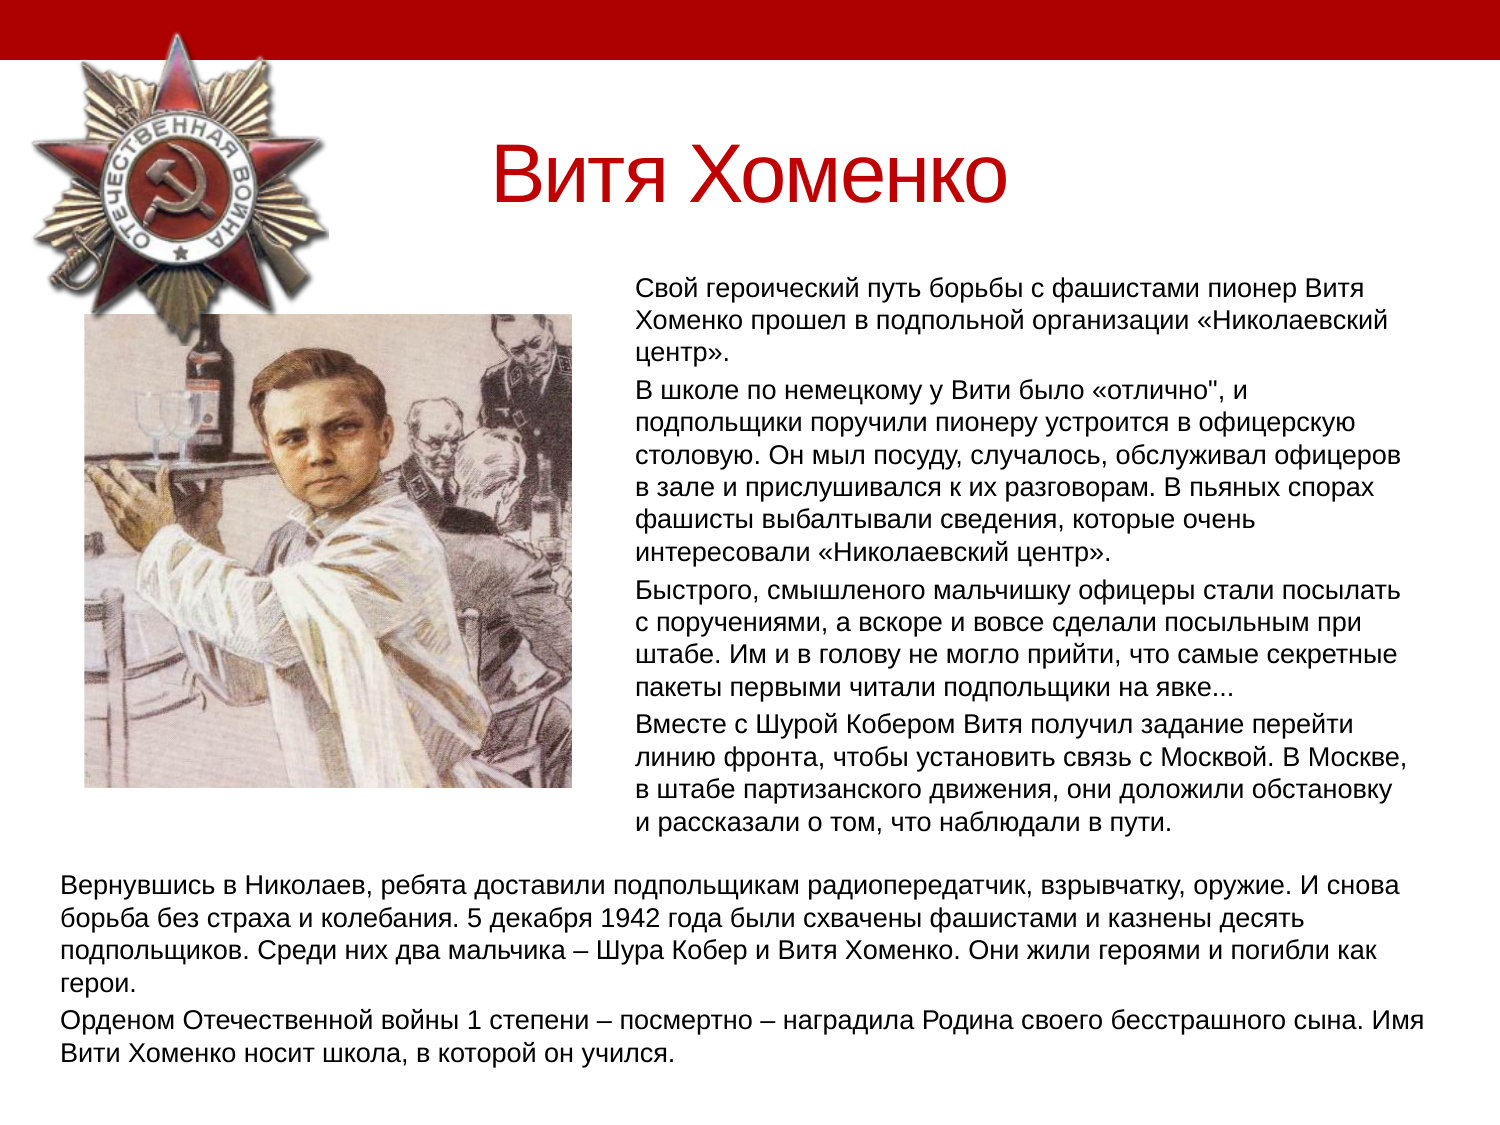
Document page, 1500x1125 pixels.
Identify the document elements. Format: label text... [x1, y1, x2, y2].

text_box Вернувшись в Николаев, ребята доставили подпольщикам радиопередатчик, взрывчатку, оружие. И снова борьба без страха и колебания. 5 декабря 1942 года были схвачены фашистами и казнены десять подпольщиков. Среди них два мальчика – Шура Кобер и Витя Хоменко. Они жили героями и погибли как герои. Орденом Отечественной войны 1 степени – посмертно – наградила Родина своего бесстрашного сына. Имя Вити Хоменко носит школа, в которой он учился. [45, 860, 1449, 1076]
title Витя Хоменко [337, 87, 1425, 250]
picture [29, 30, 573, 788]
list Свой героический путь борьбы с фашистами пионер Витя Хоменко прошел в подпольной организации «Николаевский центр». В школе по немецкому у Вити было «отлично", и подпольщики поручили пионеру устроится в офицерскую столовую. Он мыл посуду, случалось, обслуживал офицеров в зале и прислушивался к их разговорам. В пьяных спорах фашисты выбалтывали сведения, которые очень интересовали «Николаевский центр». Быстрого, смышленого мальчишку офицеры стали посылать с поручениями, а вскоре и вовсе сделали посыльным при штабе. Им и в голову не могло прийти, что самые секретные пакеты первыми читали подпольщики на явке... Вместе с Шурой Кобером Витя получил задание перейти линию фронта, чтобы установить связь с Москвой. В Москве, в штабе партизанского движения, они доложили обстановку и рассказали о том, что наблюдали в пути. [620, 262, 1425, 858]
